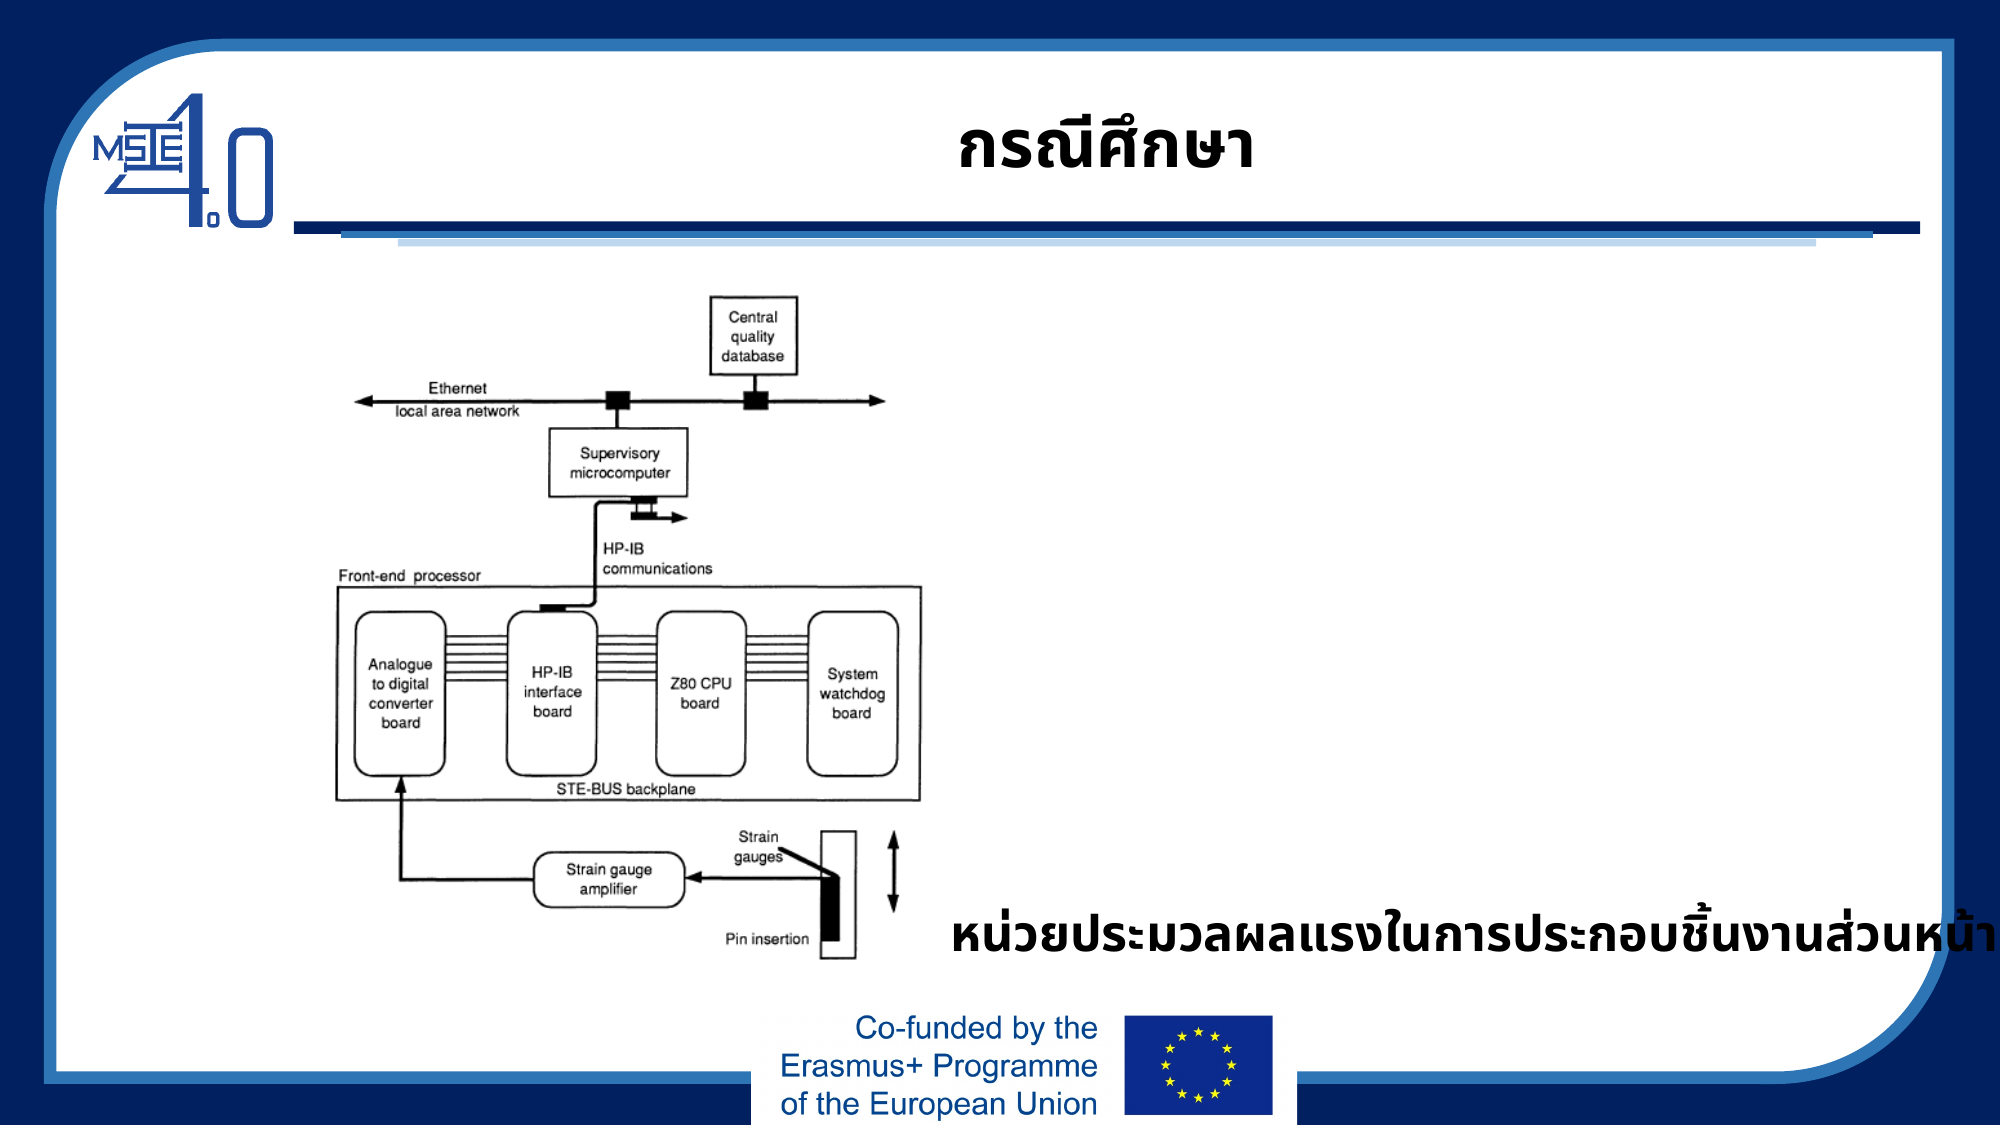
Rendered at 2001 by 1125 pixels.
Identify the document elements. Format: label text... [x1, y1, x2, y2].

picture [751, 1003, 1298, 1125]
text_box หน่วยประมวลผลแรงในการประกอบชิ้นงานส่วนหน้า [935, 893, 2000, 969]
title กรณีศึกษา [294, 73, 1921, 220]
picture [320, 280, 934, 970]
